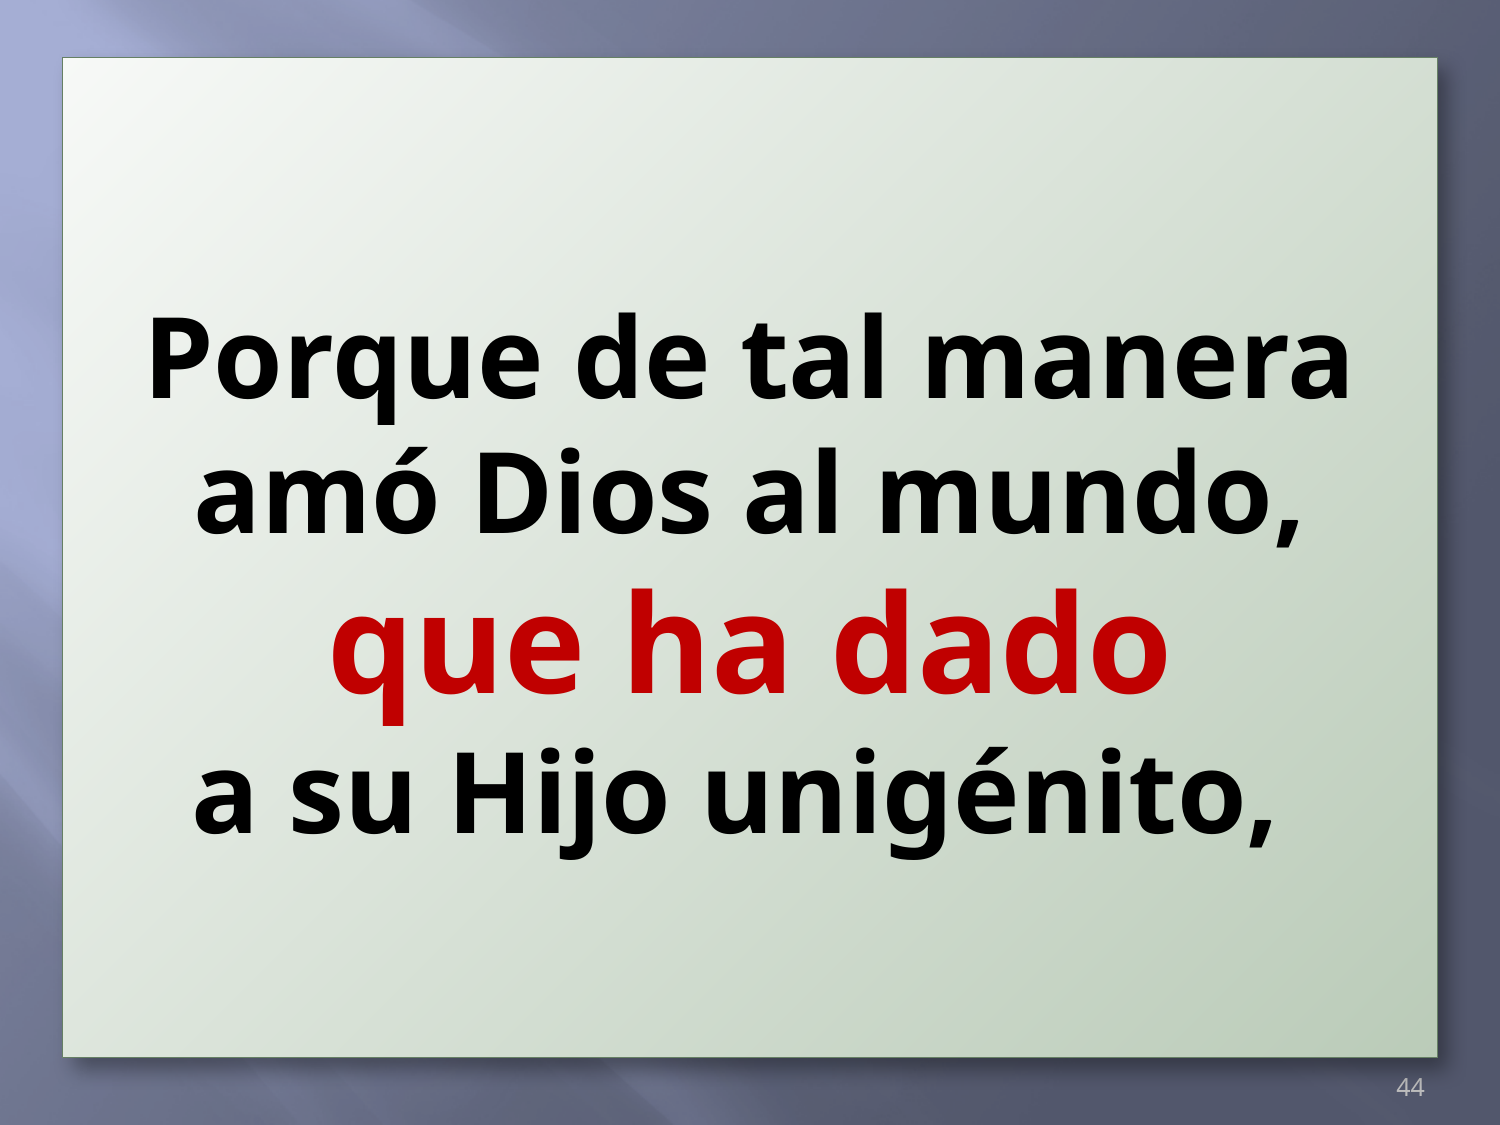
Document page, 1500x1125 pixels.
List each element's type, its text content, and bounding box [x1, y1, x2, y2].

slide_number 44 [1299, 1084, 1425, 1113]
text_box Porque de tal manera amó Dios al mundo, que ha dado a su Hijo unigénito, [128, 278, 1372, 999]
text_box [62, 57, 1438, 1058]
